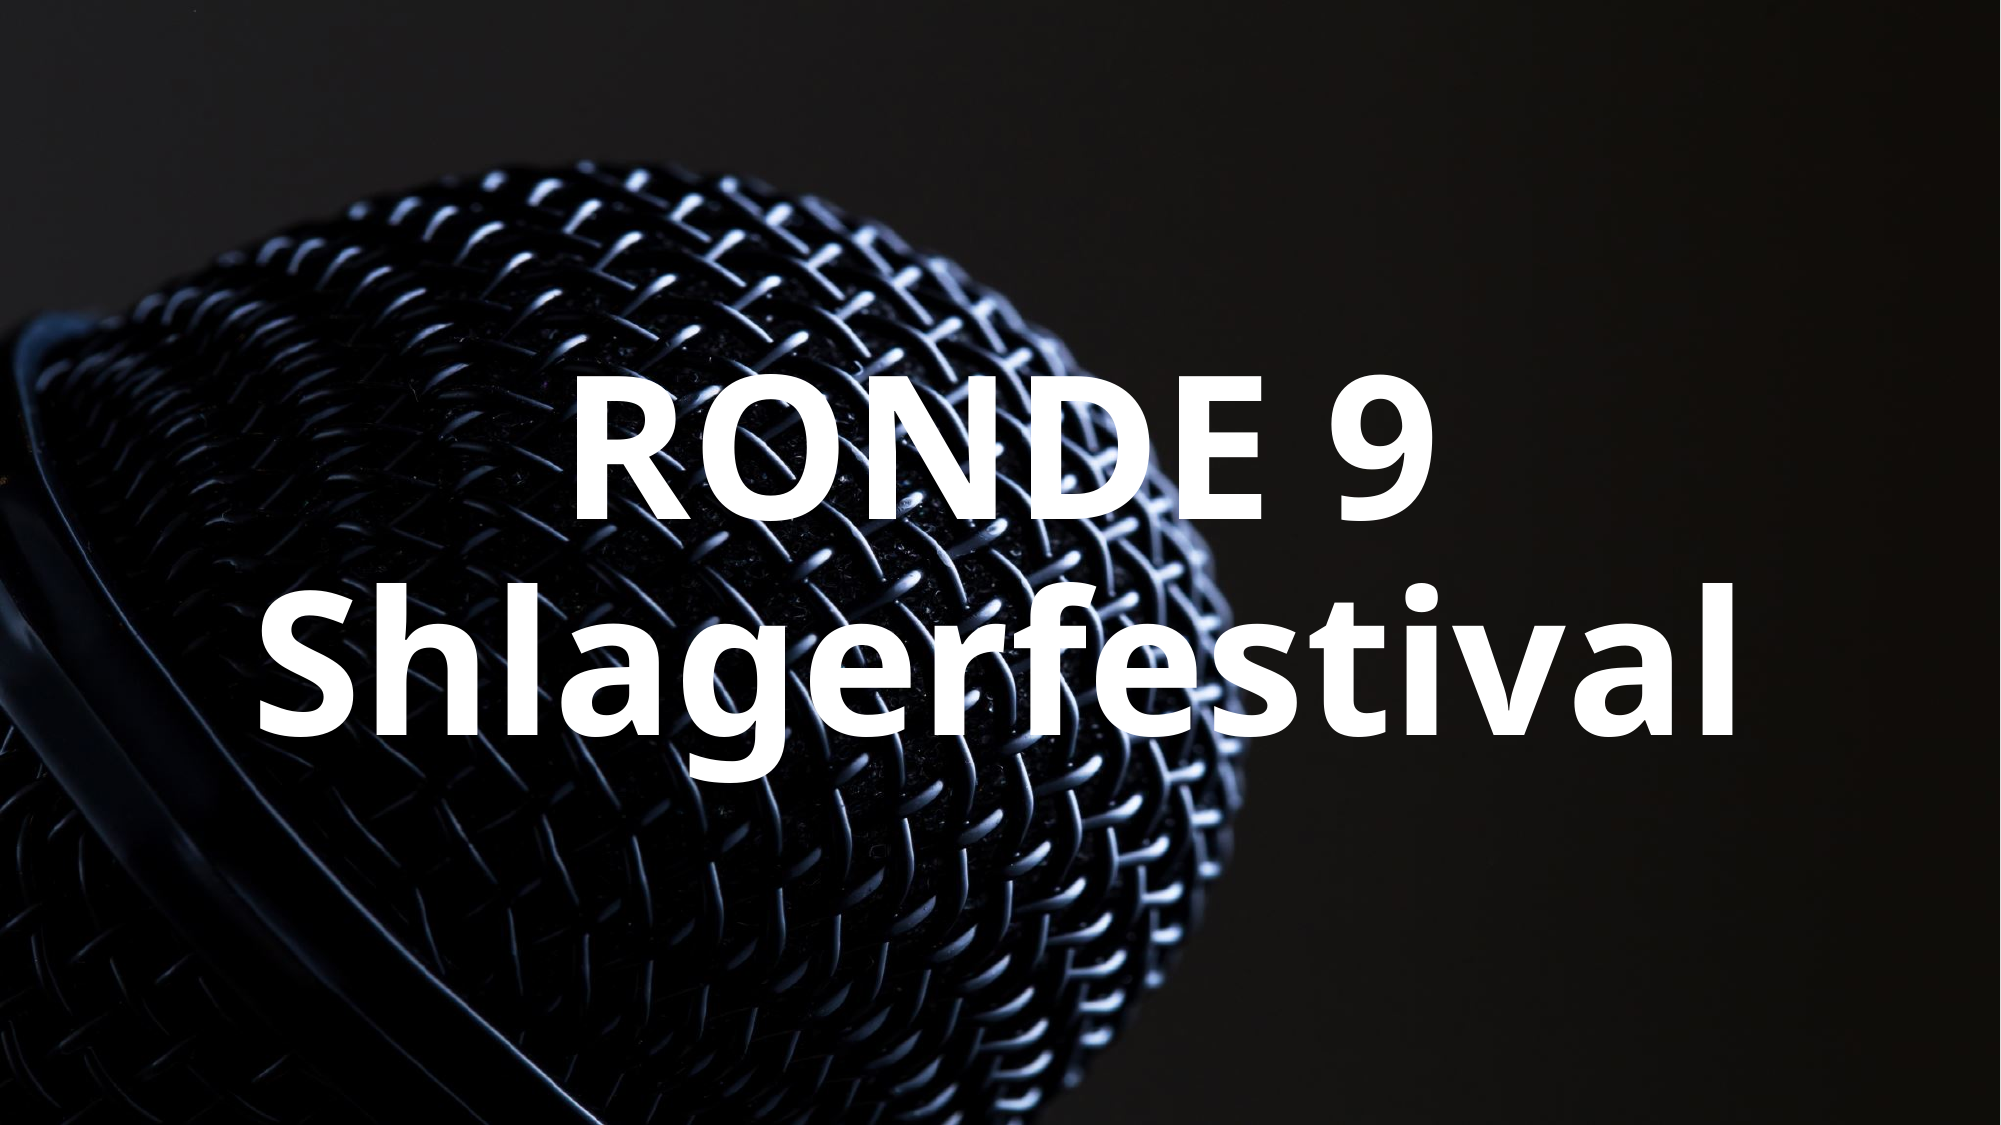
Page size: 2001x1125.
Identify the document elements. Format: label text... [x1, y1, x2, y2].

picture [0, 0, 2001, 1125]
list RONDE 9 Shlagerfestival [137, 205, 1863, 920]
